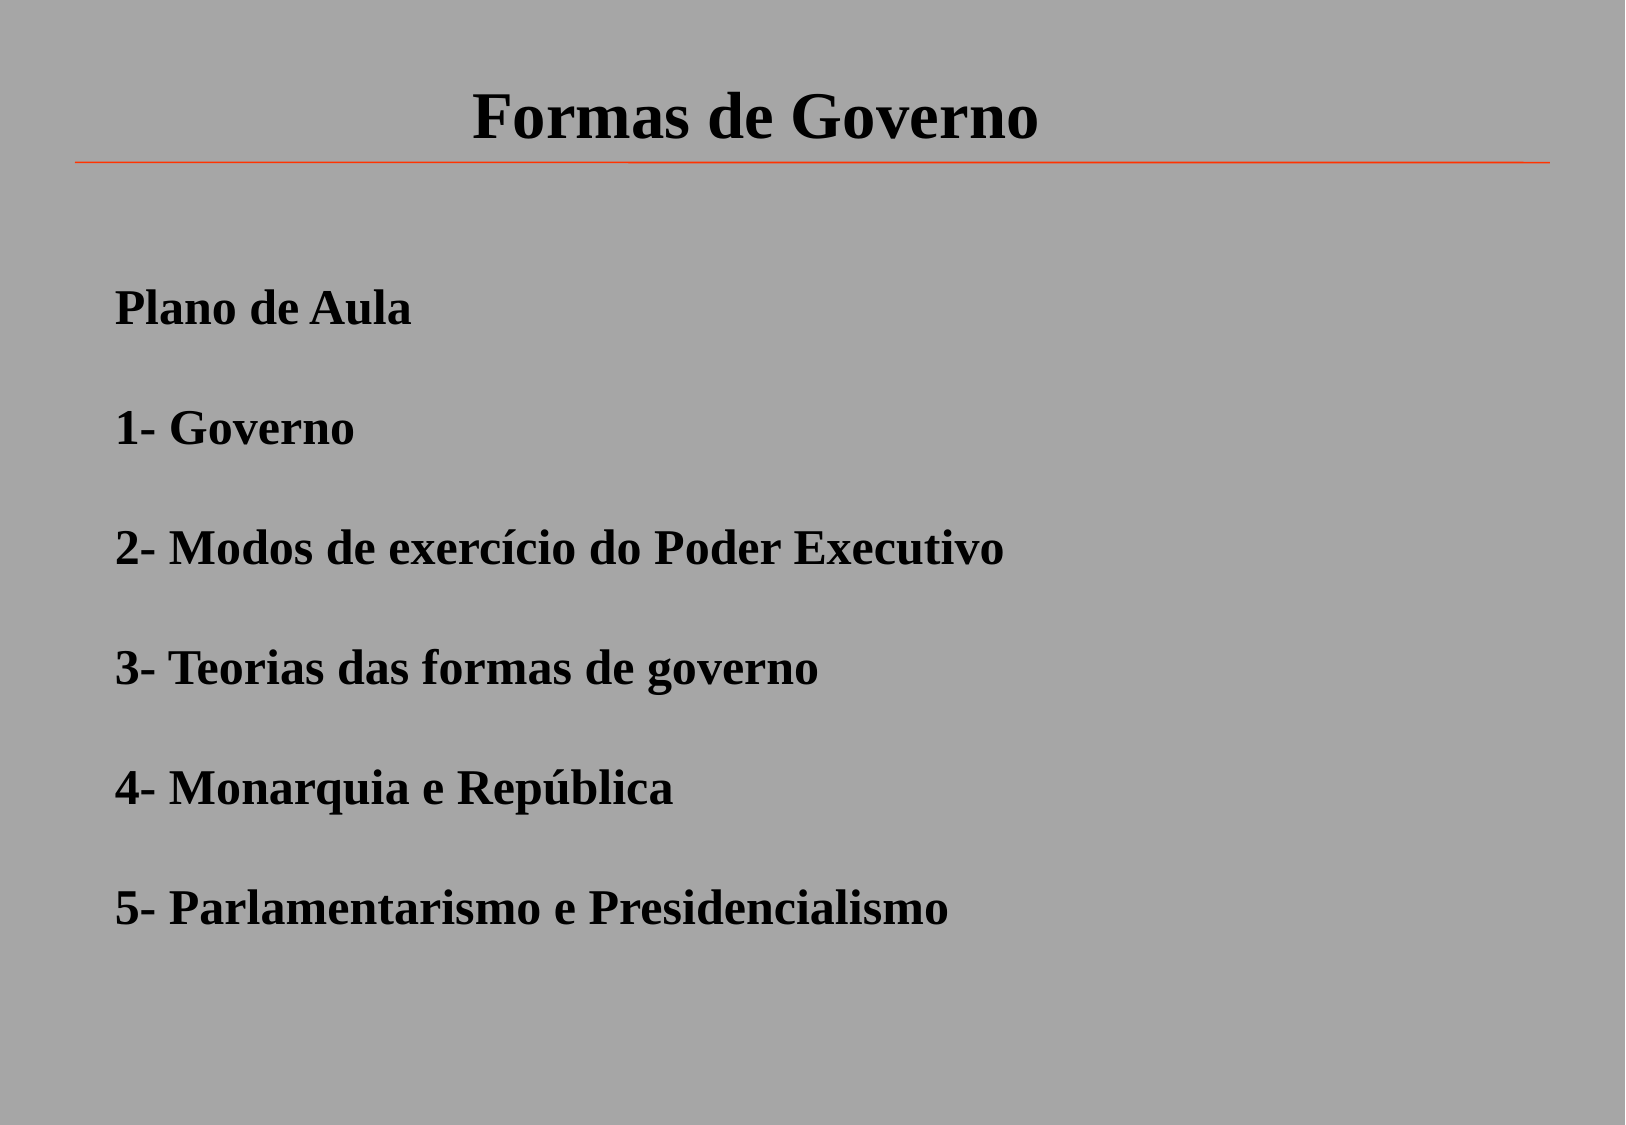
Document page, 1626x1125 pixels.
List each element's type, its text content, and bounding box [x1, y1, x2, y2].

text_box Formas de Governo [24, 64, 1488, 160]
text_box Plano de Aula 1- Governo 2- Modos de exercício do Poder Executivo 3- Teorias das formas de governo 4- Monarquia e República 5- Parlamentarismo e Presidencialismo [99, 187, 1563, 1003]
